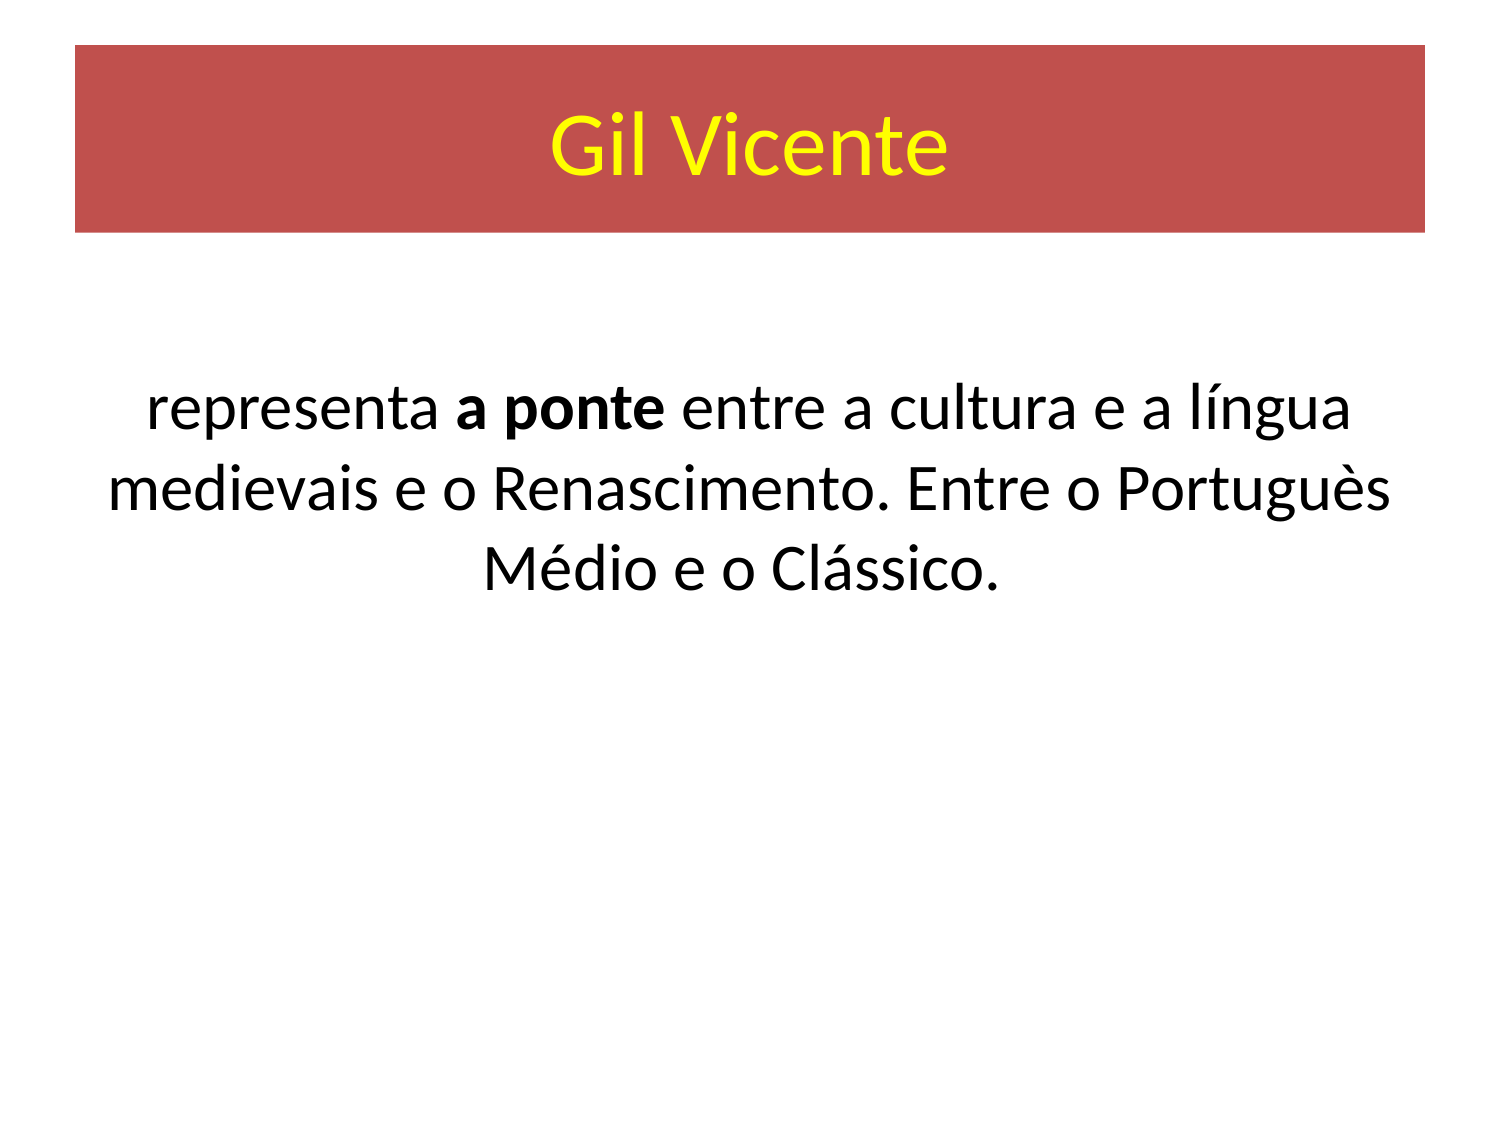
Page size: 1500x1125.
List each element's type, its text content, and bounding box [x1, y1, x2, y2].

list representa a ponte entre a cultura e a língua medievais e o Renascimento. Entre o Portuguès Médio e o Clássico. [75, 262, 1425, 1005]
title Gil Vicente [75, 45, 1425, 233]
